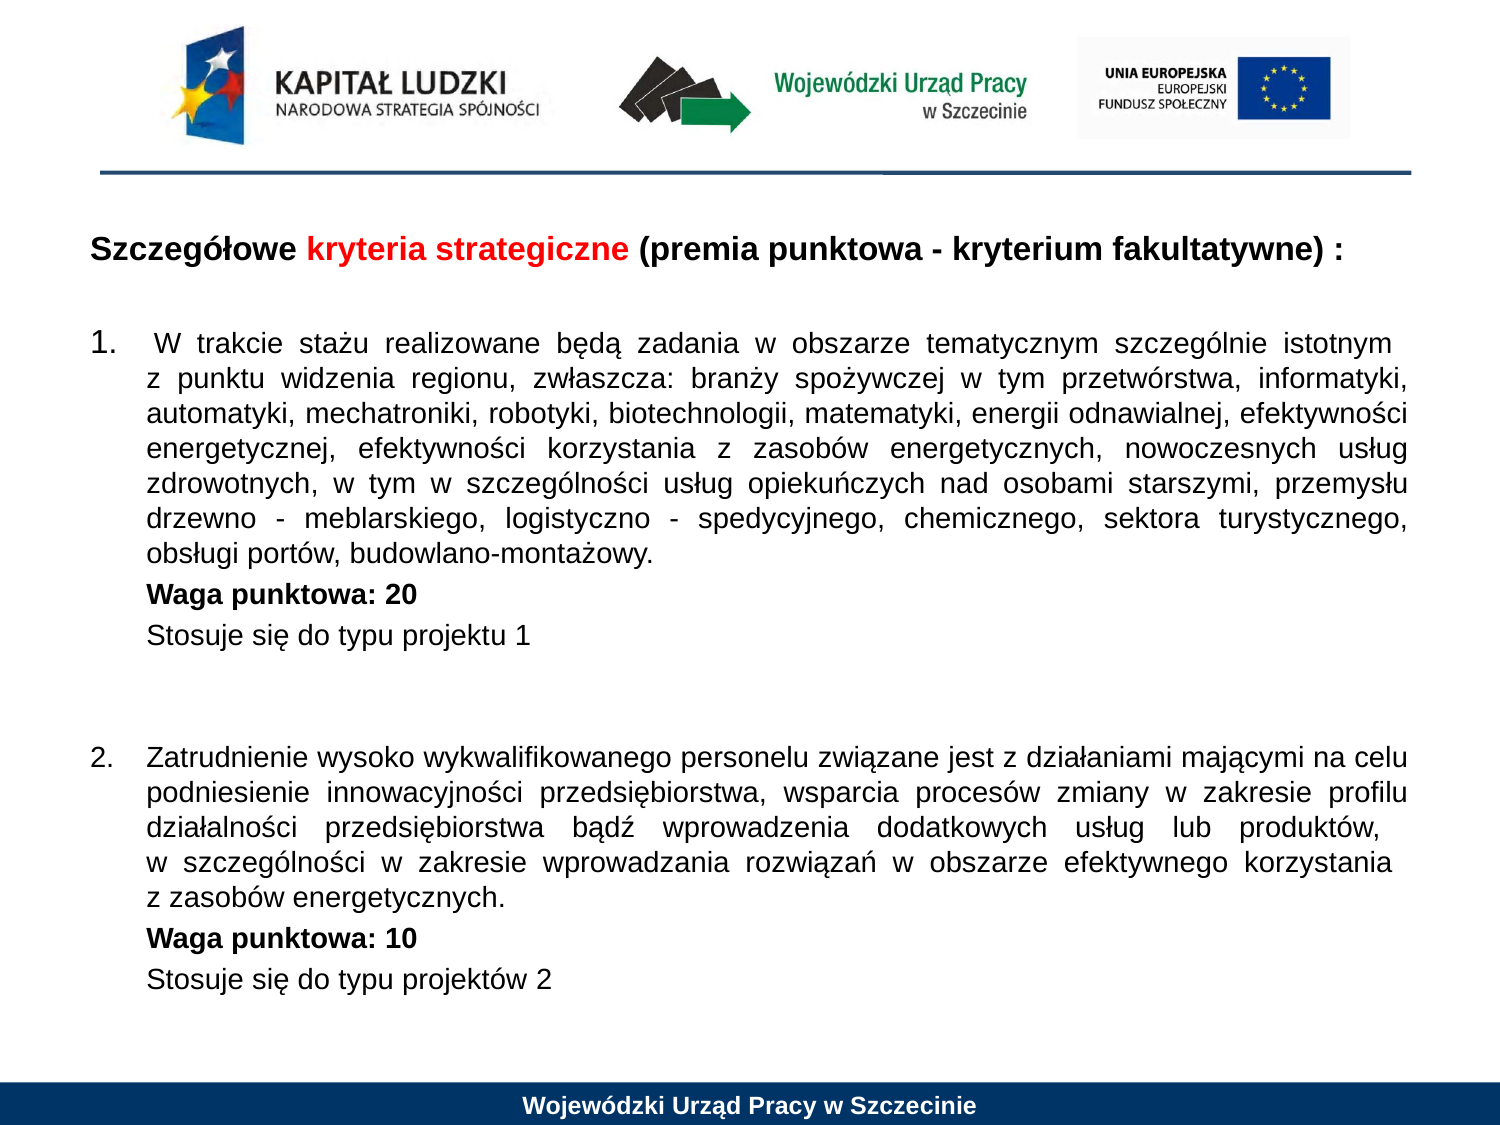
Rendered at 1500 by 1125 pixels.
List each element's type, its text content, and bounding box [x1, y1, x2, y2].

list Szczegółowe kryteria strategiczne (premia punktowa - kryterium fakultatywne) : 1. W trakcie stażu realizowane będą zadania w obszarze tematycznym szczególnie istotnym z punktu widzenia regionu, zwłaszcza: branży spożywczej w tym przetwórstwa, informatyki, automatyki, mechatroniki, robotyki, biotechnologii, matematyki, energii odnawialnej, efektywności energetycznej, efektywności korzystania z zasobów energetycznych, nowoczesnych usług zdrowotnych, w tym w szczególności usług opiekuńczych nad osobami starszymi, przemysłu drzewno - meblarskiego, logistyczno - spedycyjnego, chemicznego, sektora turystycznego, obsługi portów, budowlano-montażowy. Waga punktowa: 20 Stosuje się do typu projektu 1 2. Zatrudnienie wysoko wykwalifikowanego personelu związane jest z działaniami mającymi na celu podniesienie innowacyjności przedsiębiorstwa, wsparcia procesów zmiany w zakresie profilu działalności przedsiębiorstwa bądź wprowadzenia dodatkowych usług lub produktów, w szczególności w zakresie wprowadzania rozwiązań w obszarze efektywnego korzystania z zasobów energetycznych. Waga punktowa: 10 Stosuje się do typu projektów 2 [74, 172, 1426, 1067]
picture [159, 24, 1353, 149]
